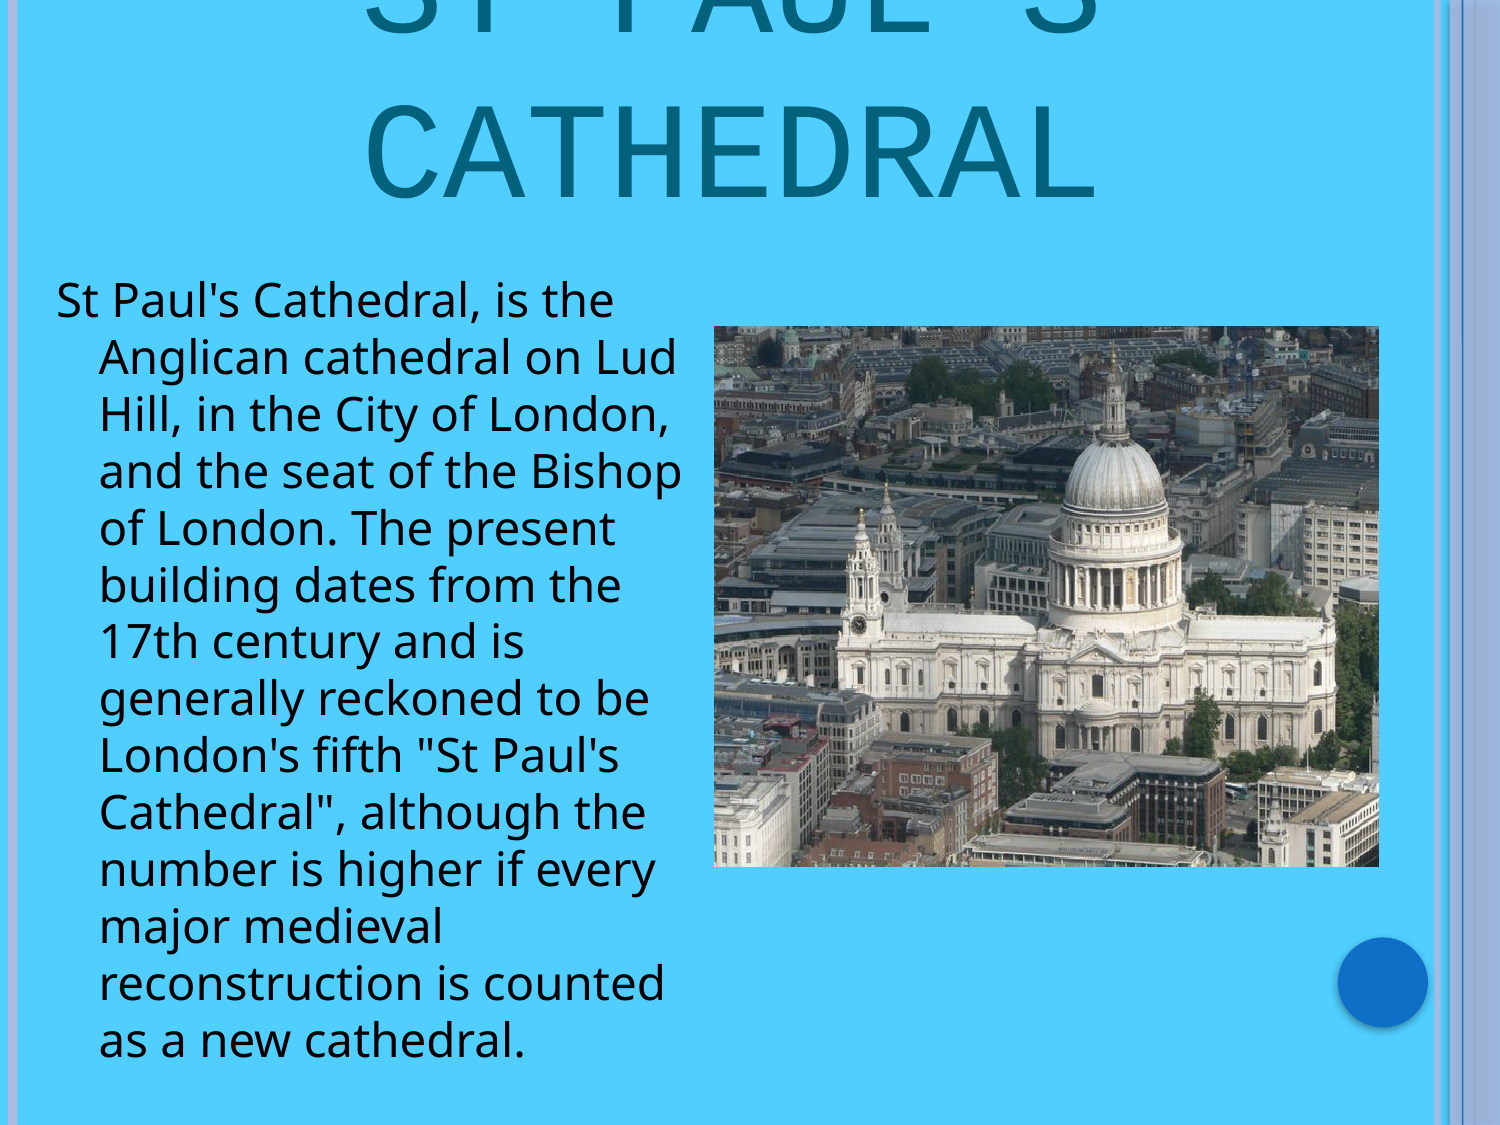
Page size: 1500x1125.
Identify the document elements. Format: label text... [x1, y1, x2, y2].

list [714, 325, 1379, 868]
list St Paul's Cathedral, is the Anglican cathedral on Lud Hill, in the City of London, and the seat of the Bishop of London. The present building dates from the 17th century and is generally reckoned to be London's fifth "St Paul's Cathedral", although the number is higher if every major medieval reconstruction is counted as a new cathedral. [41, 262, 703, 1125]
title St Paul`s Cathedral [29, 45, 1436, 233]
